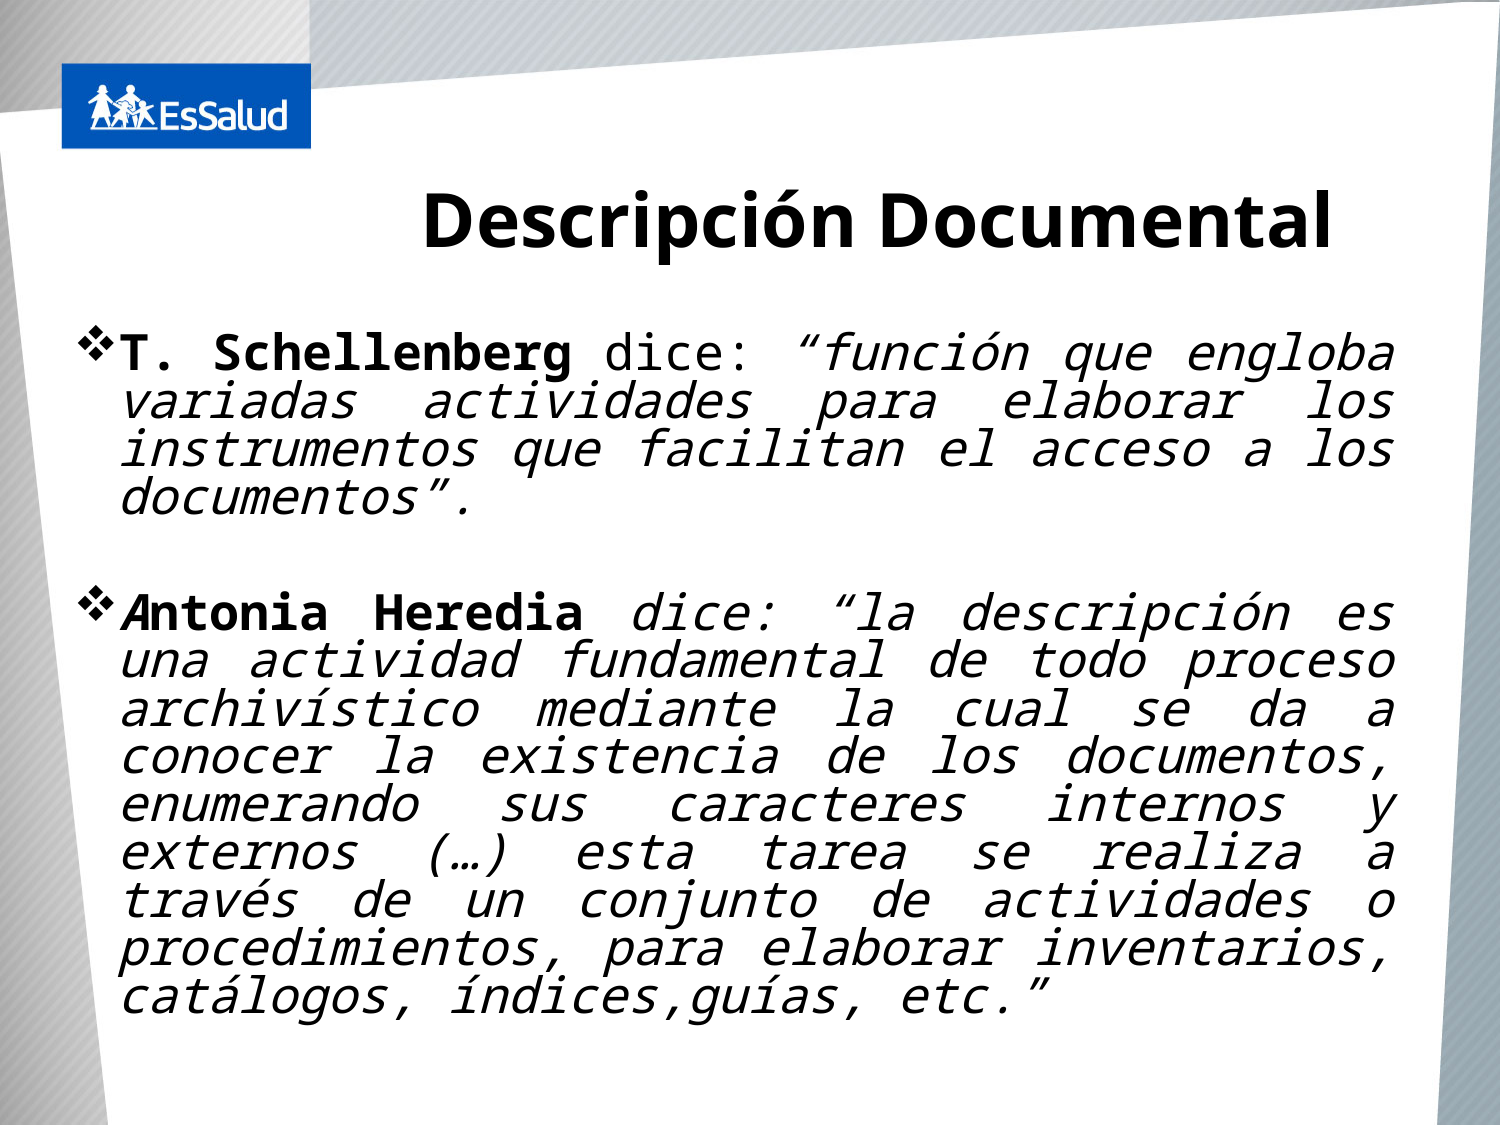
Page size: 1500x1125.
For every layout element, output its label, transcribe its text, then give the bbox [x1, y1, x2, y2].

text_box Descripción Documental [0, 93, 1350, 270]
picture [0, 0, 1500, 1125]
list T. Schellenberg dice: “función que engloba variadas actividades para elaborar los instrumentos que facilitan el acceso a los documentos”. Antonia Heredia dice: “la descripción es una actividad fundamental de todo proceso archivístico mediante la cual se da a conocer la existencia de los documentos, enumerando sus caracteres internos y externos (…) esta tarea se realiza a través de un conjunto de actividades o procedimientos, para elaborar inventarios, catálogos, índices,guías, etc.” [58, 269, 1409, 1059]
